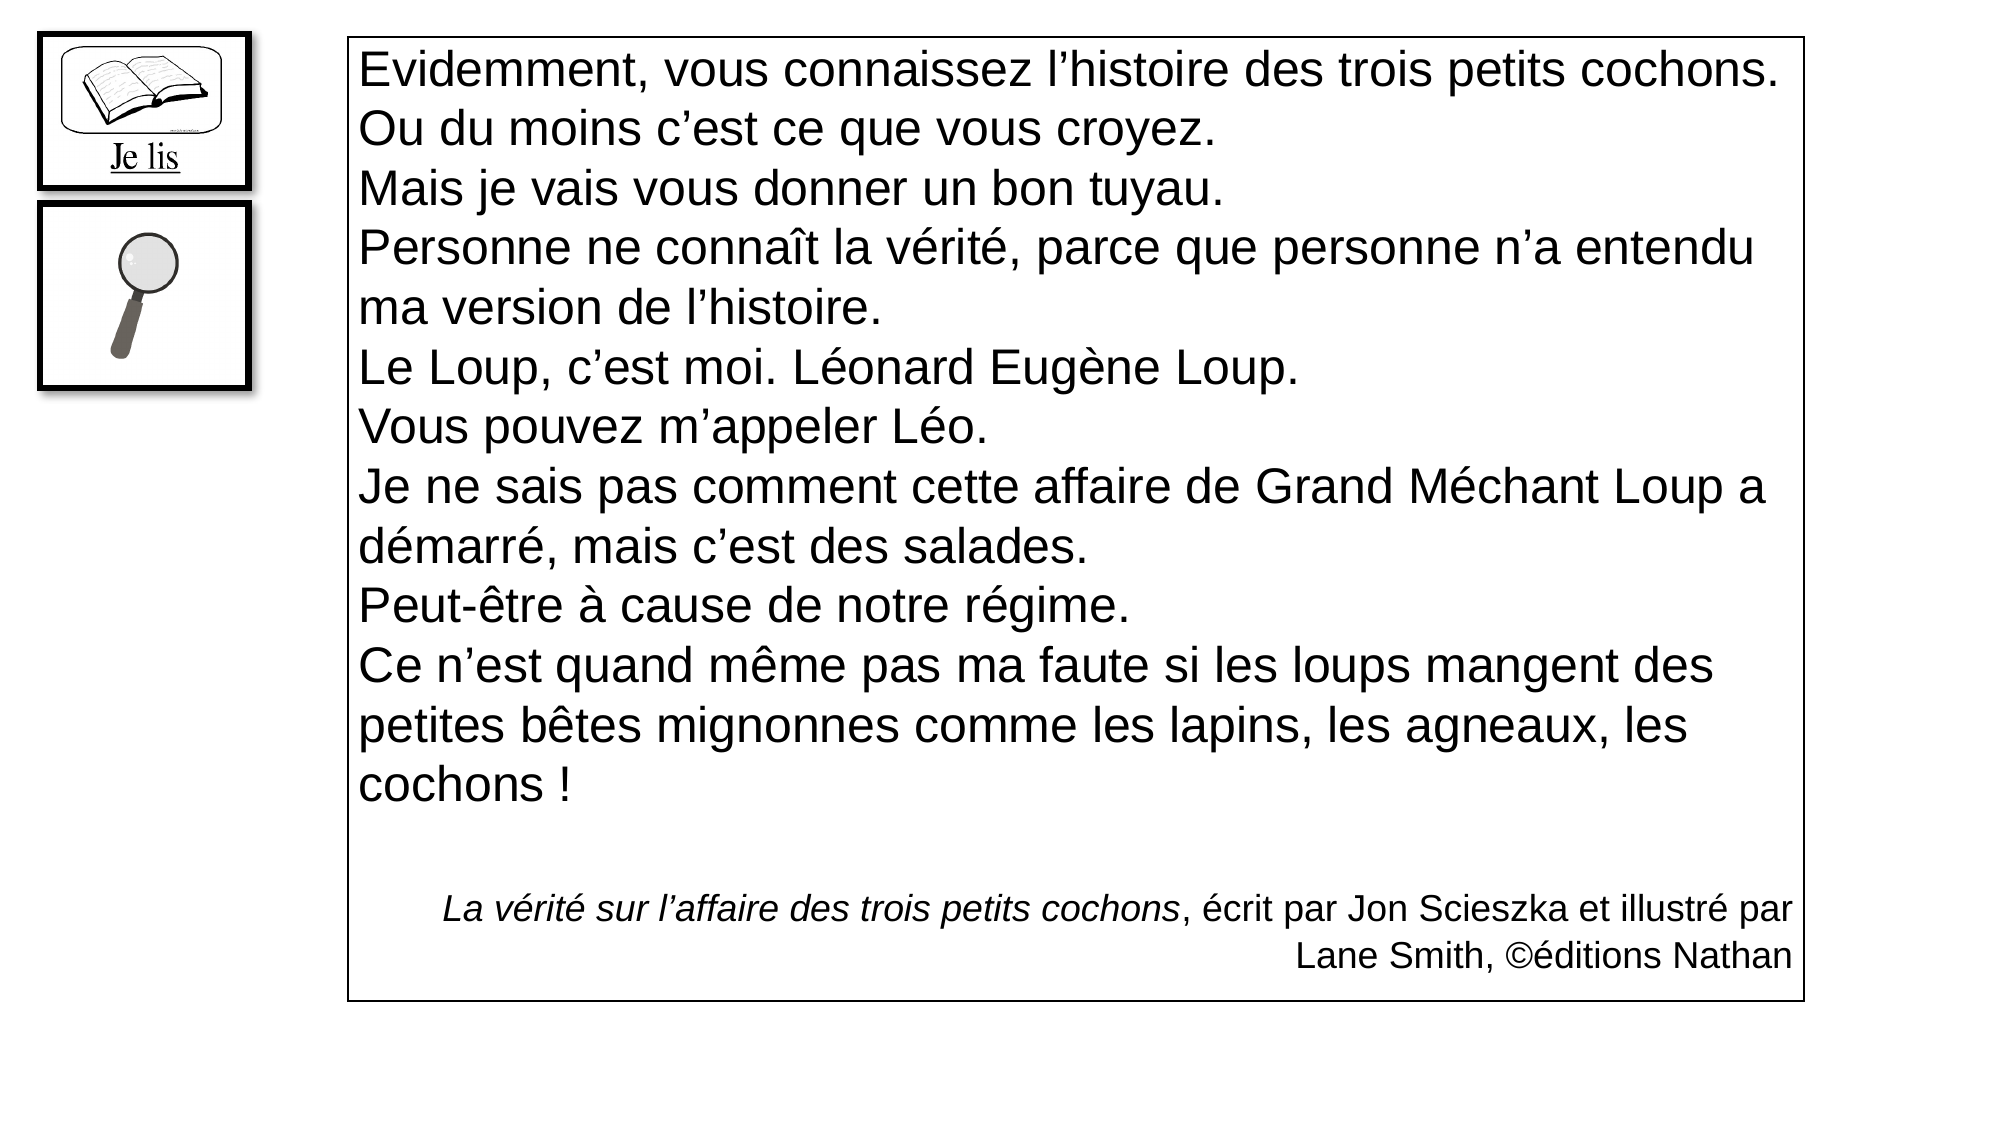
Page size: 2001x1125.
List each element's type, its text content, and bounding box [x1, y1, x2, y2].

picture [43, 206, 246, 385]
picture [43, 36, 246, 185]
table_header Evidemment, vous connaissez l’histoire des trois petits cochons. Ou du moins c’est ce que vous croyez. Mais je vais vous donner un bon tuyau. Personne ne connaît la vérité, parce que personne n’a entendu ma version de l’histoire. Le Loup, c’est moi. Léonard Eugène Loup. Vous pouvez m’appeler Léo. Je ne sais pas comment cette affaire de Grand Méchant Loup a démarré, mais c’est des salades. Peut-être à cause de notre régime. Ce n’est quand même pas ma faute si les loups mangent des petites bêtes mignonnes comme les lapins, les agneaux, les cochons ! La vérité sur l’affaire des trois petits cochons, écrit par Jon Scieszka et illustré par Lane Smith, ©éditions Nathan [349, 38, 1803, 1000]
